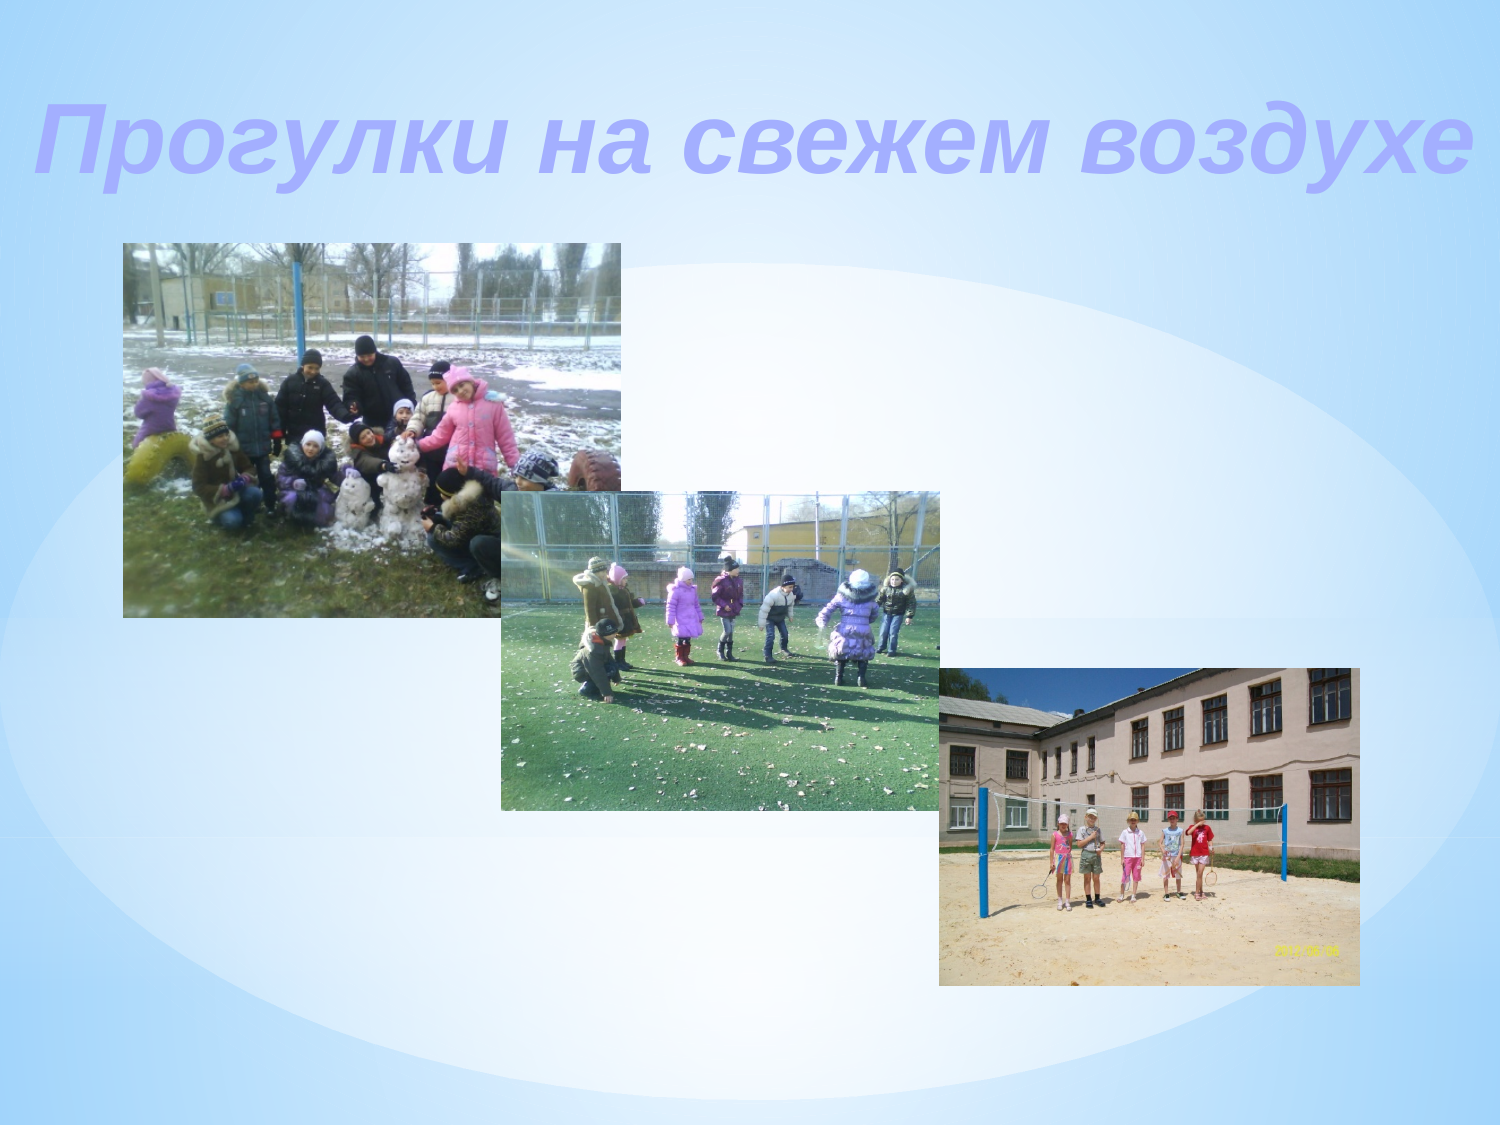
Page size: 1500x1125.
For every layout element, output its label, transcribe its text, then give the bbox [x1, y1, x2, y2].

text_box Прогулки на свежем воздухе [18, 66, 1492, 202]
picture [123, 243, 1360, 986]
